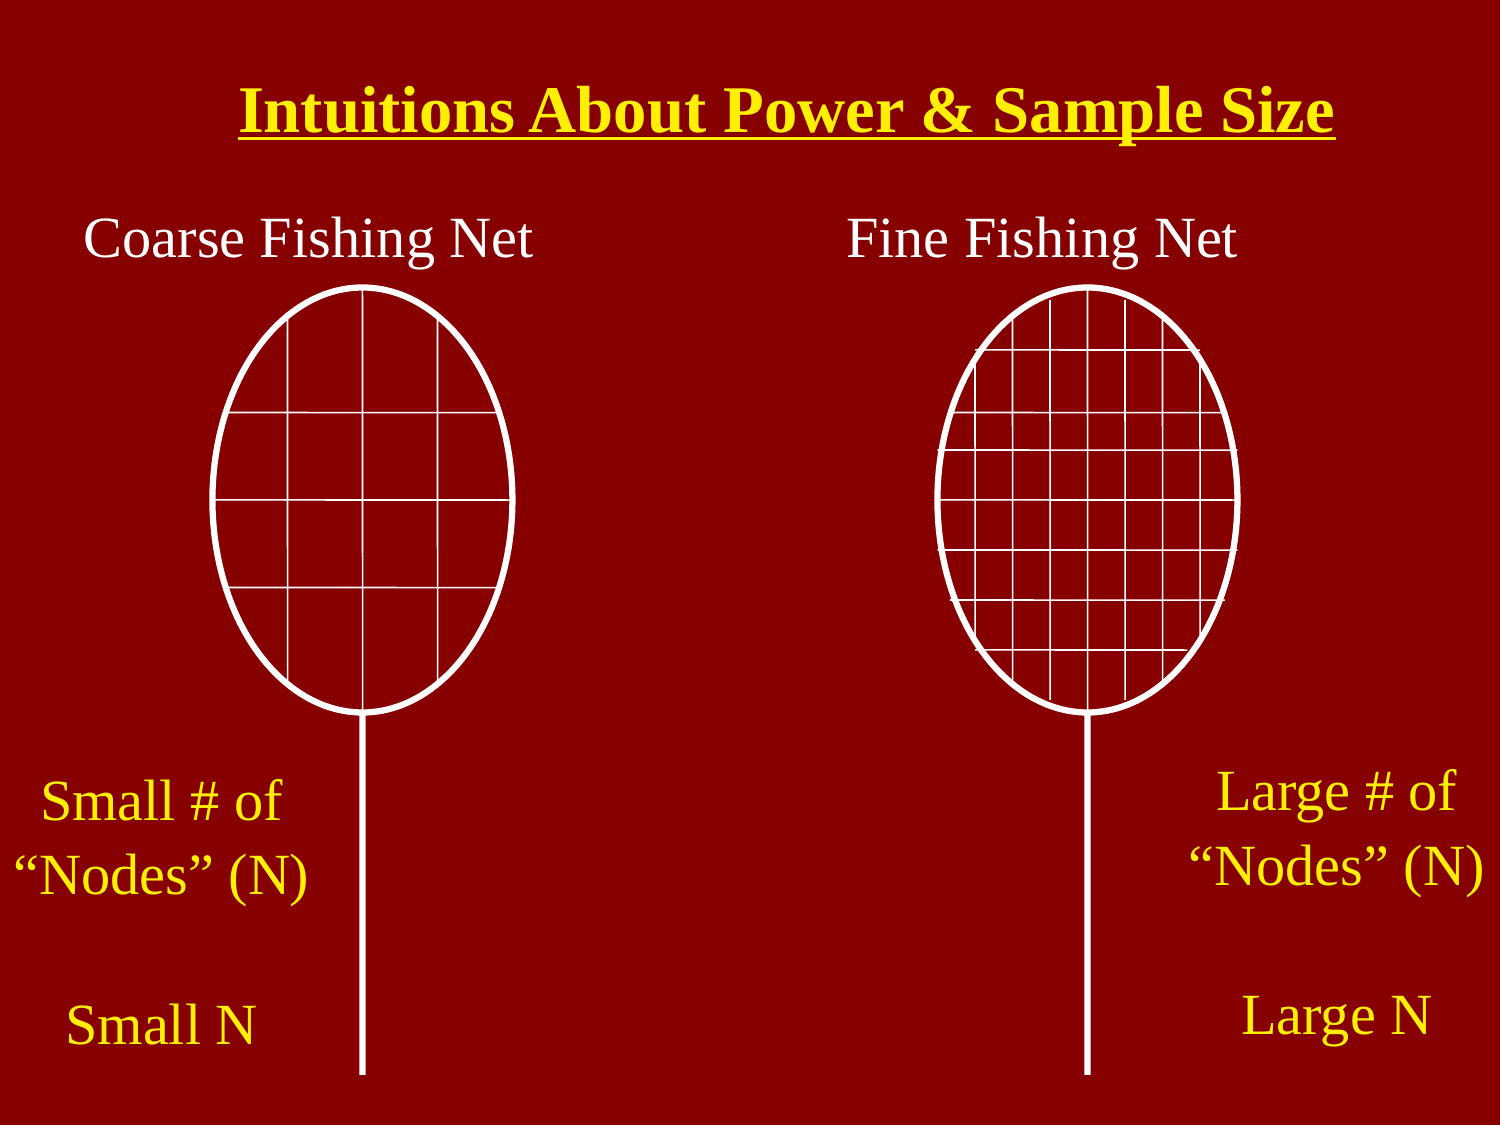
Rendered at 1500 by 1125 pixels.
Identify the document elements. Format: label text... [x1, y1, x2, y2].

text_box [981, 650, 1012, 684]
text_box [976, 451, 1012, 499]
text_box [1051, 413, 1087, 450]
text_box [288, 500, 362, 587]
text_box [1163, 316, 1194, 350]
text_box [1163, 451, 1200, 500]
text_box [288, 588, 362, 713]
text_box [438, 501, 513, 587]
text_box [937, 451, 975, 499]
text_box [212, 413, 287, 499]
text_box [941, 413, 975, 450]
text_box [1051, 551, 1087, 600]
text_box [363, 413, 437, 587]
text_box [981, 316, 1012, 349]
text_box [1088, 413, 1125, 450]
text_box [1163, 551, 1200, 600]
text_box [288, 413, 362, 499]
text_box [1013, 451, 1050, 499]
text_box [937, 500, 975, 549]
text_box [1201, 413, 1234, 450]
text_box [438, 316, 499, 412]
text_box [950, 350, 1012, 412]
text_box [1201, 551, 1234, 600]
text_box [288, 287, 362, 412]
text_box Small # of “Nodes” (N) Small N [0, 762, 381, 1065]
text_box [1013, 650, 1087, 713]
title Intuitions About Power & Sample Size [149, 12, 1426, 201]
text_box [225, 316, 287, 412]
text_box [438, 413, 513, 500]
text_box [212, 500, 287, 587]
text_box [1126, 551, 1162, 600]
text_box [976, 500, 1012, 549]
text_box Fine Fishing Net [831, 199, 1366, 278]
text_box [1013, 601, 1050, 649]
text_box [1051, 500, 1087, 550]
text_box Coarse Fishing Net [68, 199, 662, 278]
text_box [1201, 501, 1238, 550]
text_box [1013, 350, 1050, 412]
text_box [1163, 601, 1220, 684]
text_box [363, 588, 437, 713]
text_box [1088, 287, 1162, 412]
text_box [1051, 451, 1087, 499]
text_box [941, 550, 975, 600]
text_box [1088, 551, 1125, 600]
text_box [1126, 413, 1162, 450]
text_box [1201, 451, 1238, 500]
text_box [1088, 601, 1162, 713]
text_box [1088, 451, 1125, 499]
text_box [1163, 413, 1200, 450]
text_box [225, 588, 287, 684]
text_box [1013, 500, 1050, 600]
text_box [1088, 500, 1125, 550]
text_box [976, 413, 1012, 450]
text_box Large # of “Nodes” (N) Large N [1117, 753, 1500, 1055]
text_box [976, 550, 1012, 600]
text_box [1013, 413, 1050, 450]
text_box [955, 601, 1012, 649]
text_box [1051, 601, 1087, 649]
text_box [1163, 501, 1200, 550]
text_box [363, 287, 437, 412]
text_box [438, 588, 499, 684]
text_box [1013, 287, 1087, 349]
text_box [1163, 351, 1225, 412]
text_box [1126, 451, 1162, 550]
text_box [1051, 350, 1087, 412]
